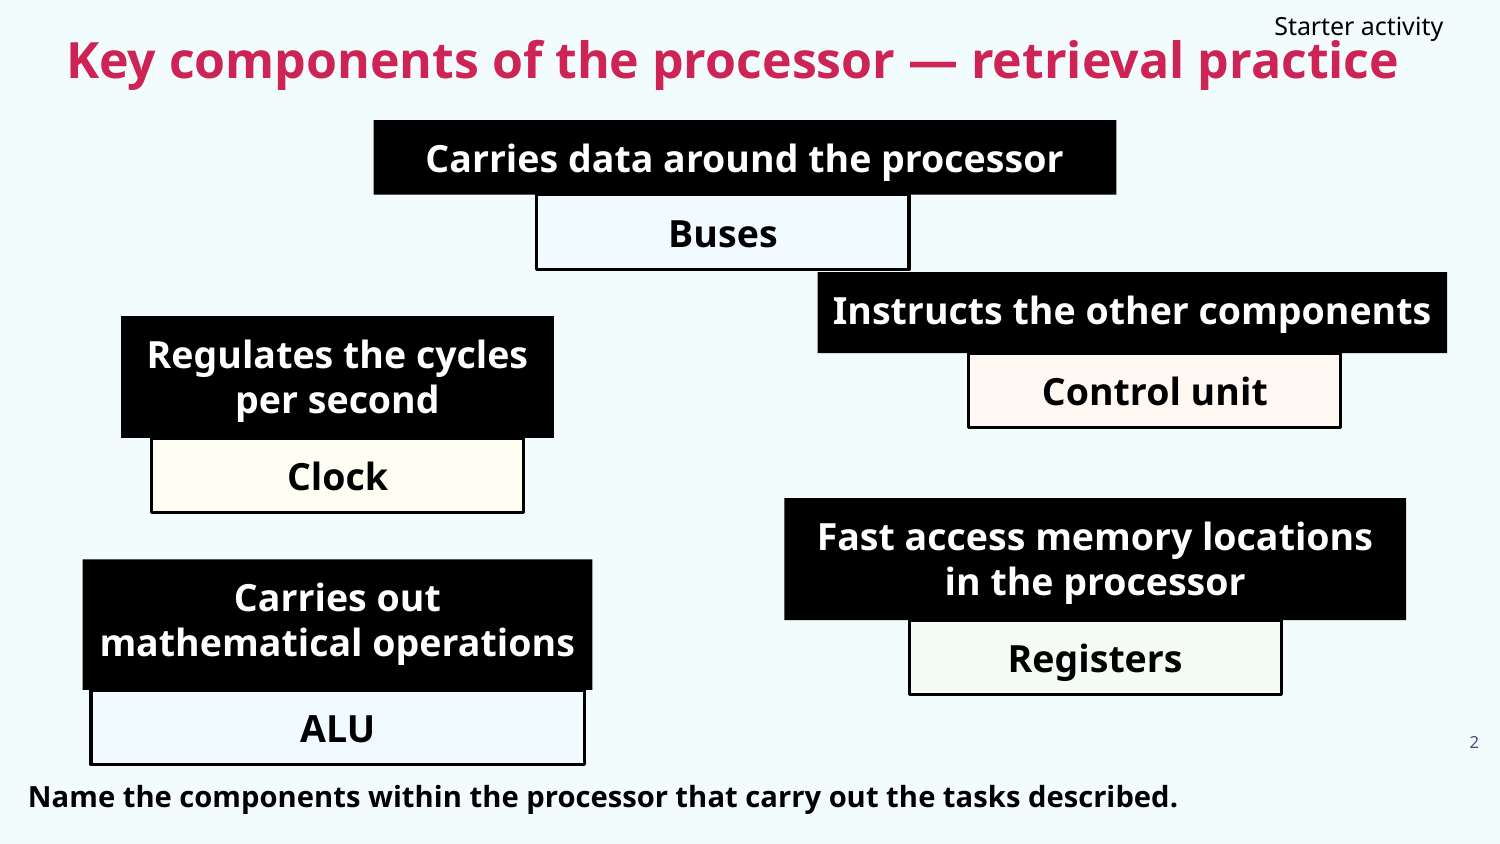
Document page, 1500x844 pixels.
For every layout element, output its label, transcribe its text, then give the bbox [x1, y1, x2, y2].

title Key components of the processor — retrieval practice [51, 1, 1449, 116]
text_box Carries out mathematical operations [82, 559, 593, 690]
slide_number 2 [1448, 717, 1500, 769]
text_box Name the components within the processor that carry out the tasks described. [12, 763, 1419, 829]
text_box Buses [536, 194, 909, 270]
text_box Carries data around the processor [373, 120, 1117, 195]
text_box Instructs the other components [817, 272, 1448, 354]
text_box Clock [151, 438, 524, 513]
text_box Control unit [968, 353, 1341, 428]
text_box Registers [909, 620, 1282, 695]
text_box Regulates the cycles per second [121, 316, 554, 438]
text_box ALU [90, 690, 585, 765]
text_box Fast access memory locations in the processor [784, 498, 1407, 621]
